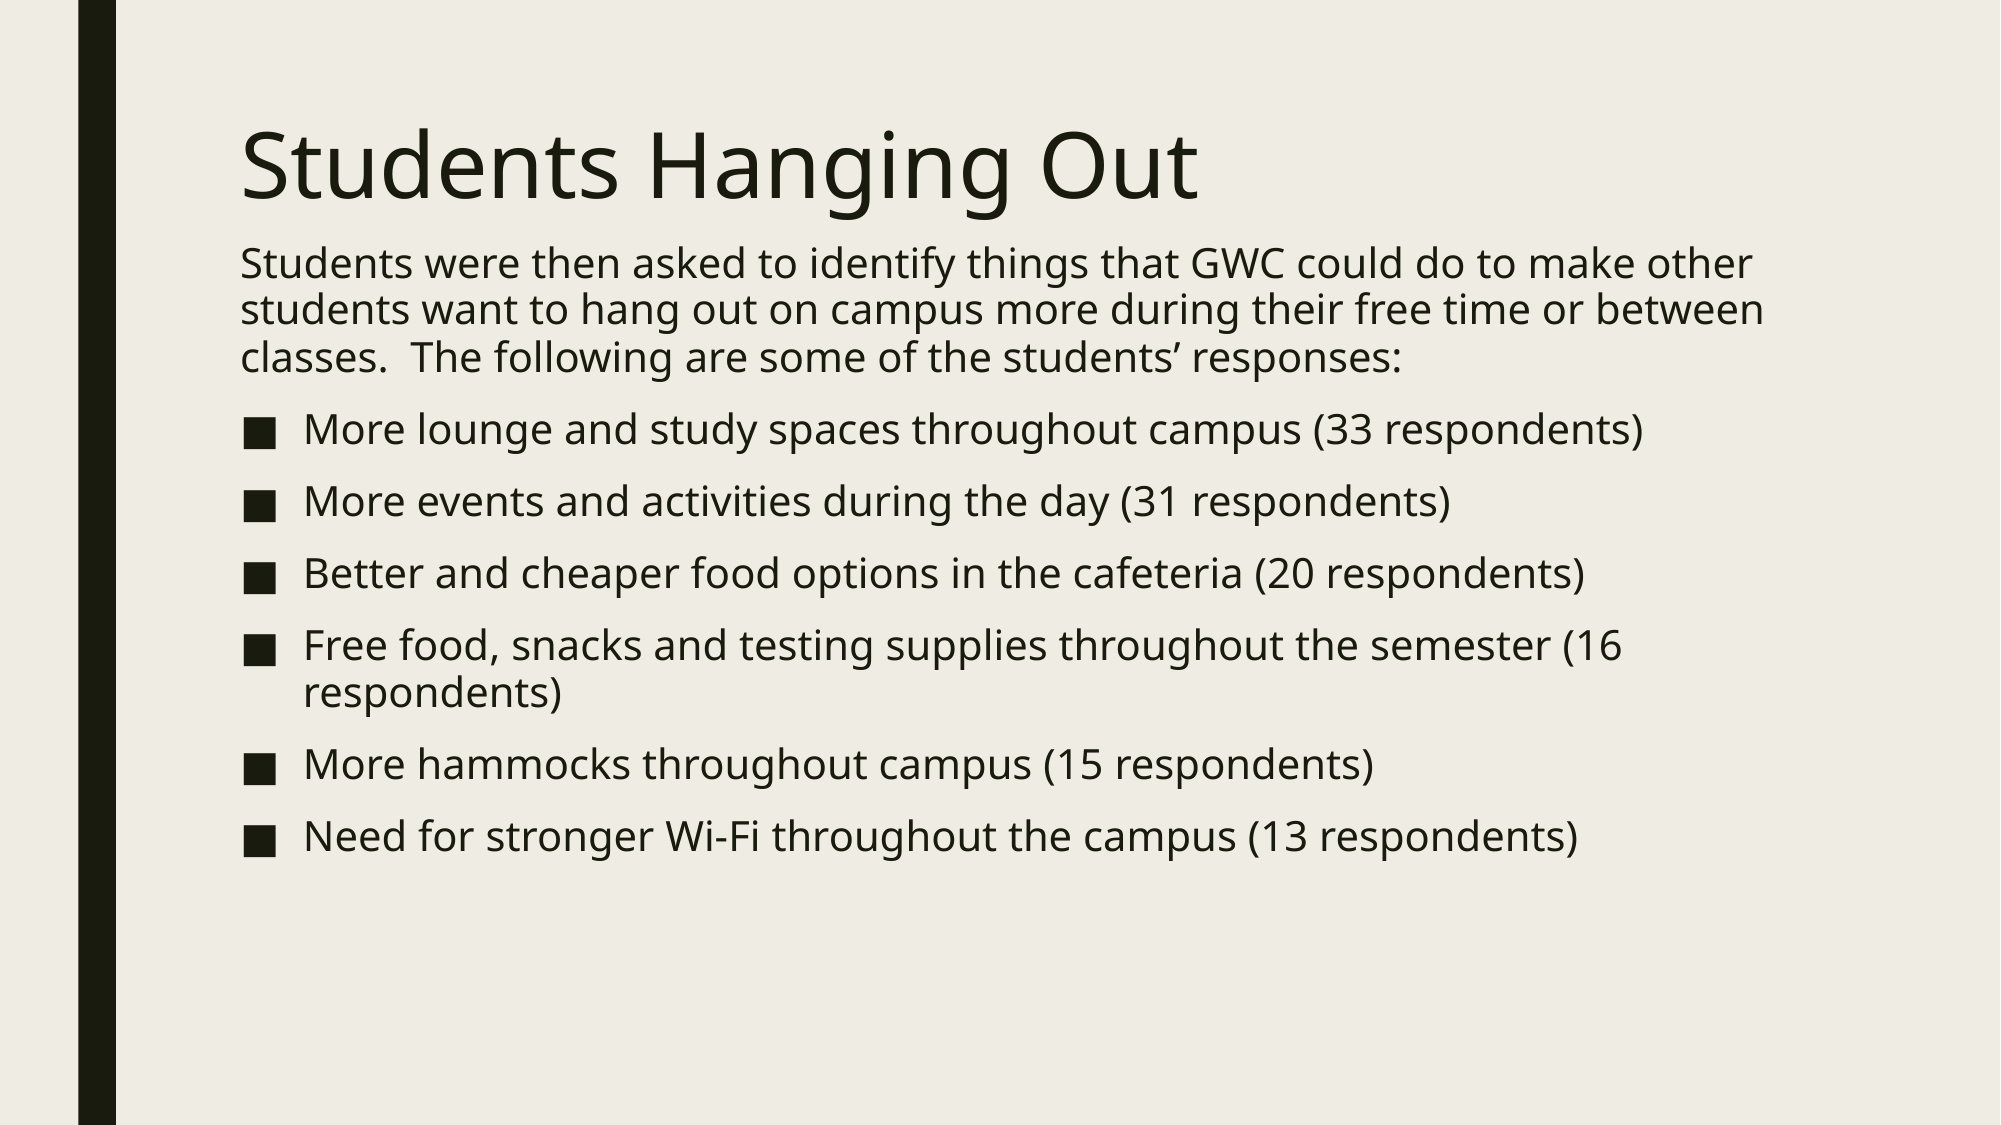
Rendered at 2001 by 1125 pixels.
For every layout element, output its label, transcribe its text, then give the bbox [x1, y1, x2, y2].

list Students were then asked to identify things that GWC could do to make other students want to hang out on campus more during their free time or between classes. The following are some of the students’ responses: More lounge and study spaces throughout campus (33 respondents) More events and activities during the day (31 respondents) Better and cheaper food options in the cafeteria (20 respondents) Free food, snacks and testing supplies throughout the semester (16 respondents) More hammocks throughout campus (15 respondents) Need for stronger Wi-Fi throughout the campus (13 respondents) [225, 232, 1800, 963]
title Students Hanging Out [225, 112, 1893, 248]
